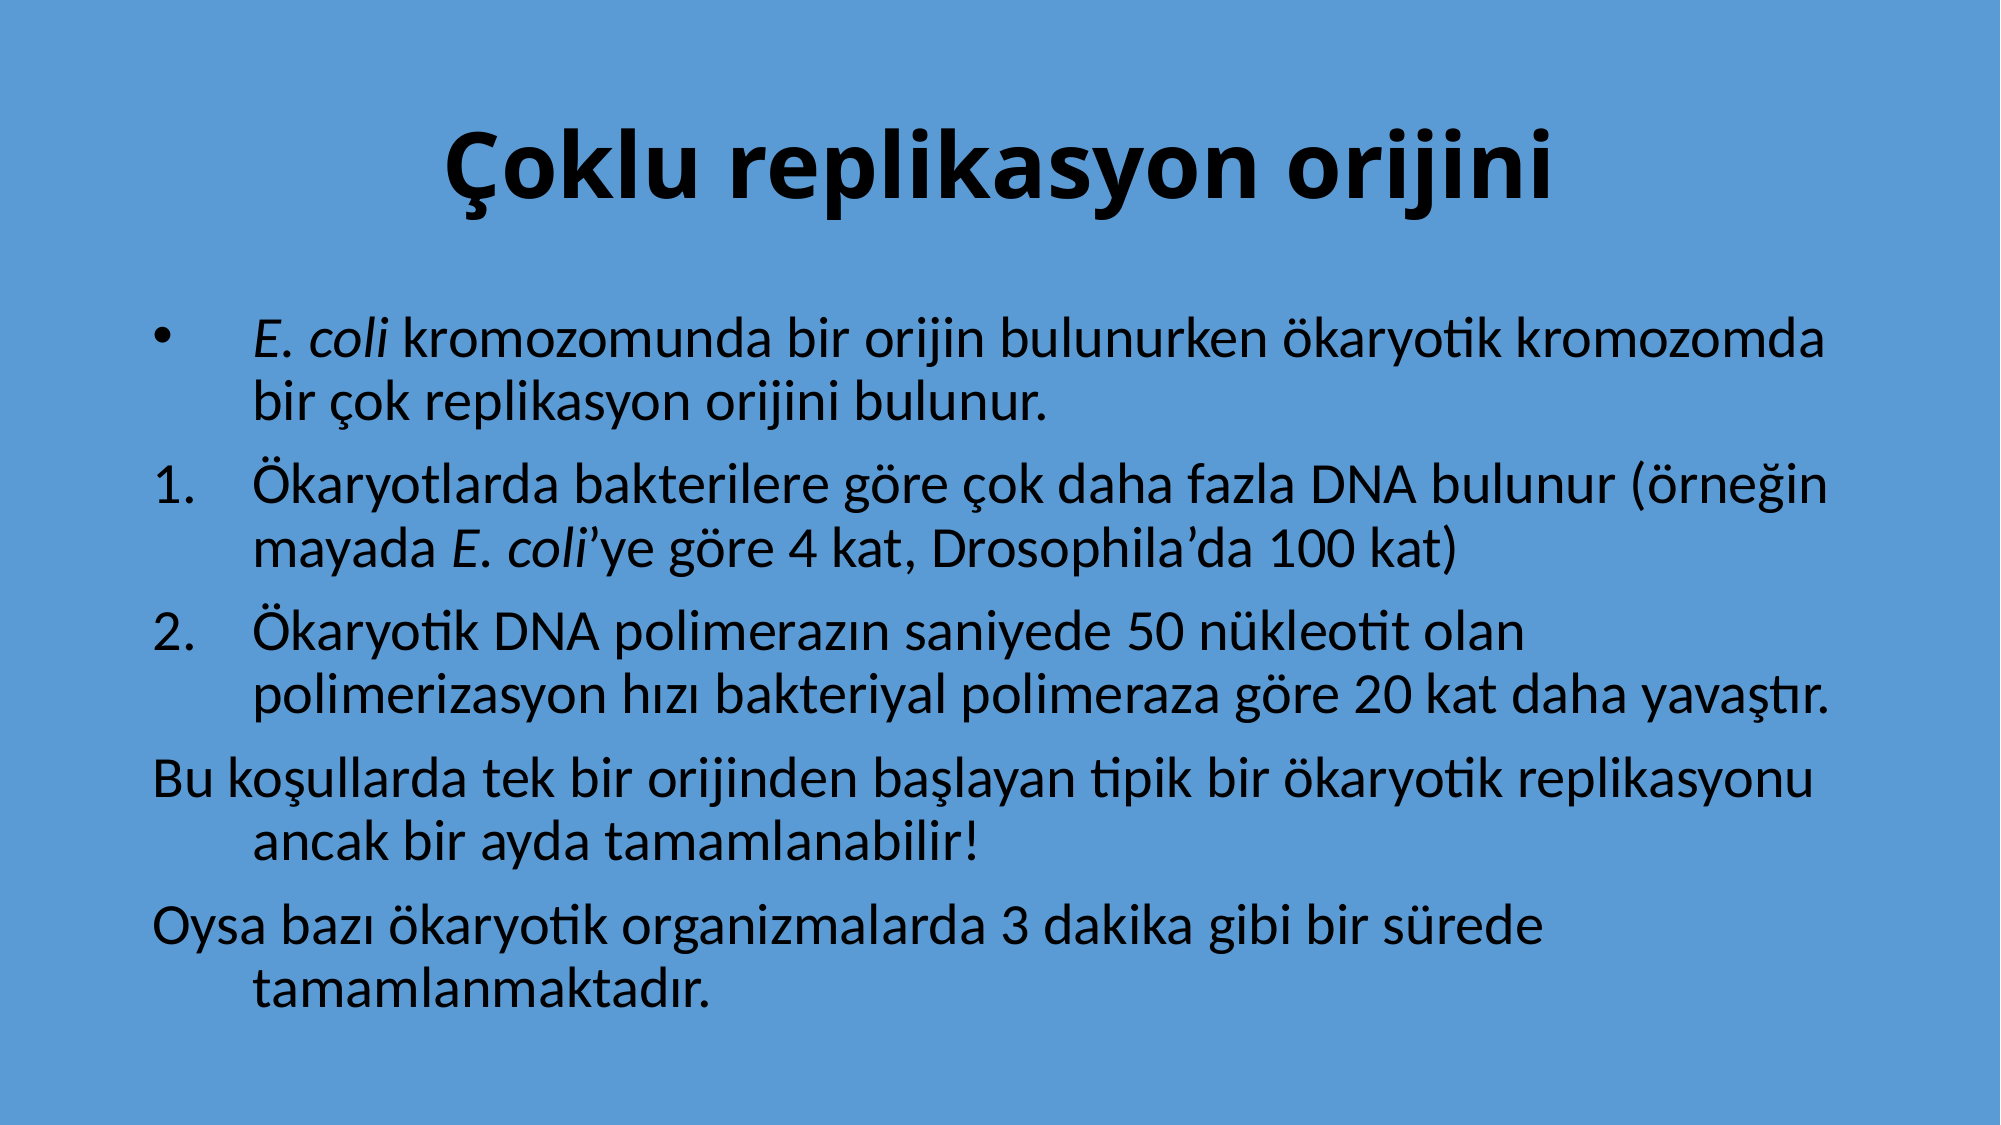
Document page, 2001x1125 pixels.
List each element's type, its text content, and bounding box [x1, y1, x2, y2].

title Çoklu replikasyon orijini [137, 59, 1863, 278]
list E. coli kromozomunda bir orijin bulunurken ökaryotik kromozomda bir çok replikasyon orijini bulunur. Ökaryotlarda bakterilere göre çok daha fazla DNA bulunur (örneğin mayada E. coli’ye göre 4 kat, Drosophila’da 100 kat) Ökaryotik DNA polimerazın saniyede 50 nükleotit olan polimerizasyon hızı bakteriyal polimeraza göre 20 kat daha yavaştır. Bu koşullarda tek bir orijinden başlayan tipik bir ökaryotik replikasyonu ancak bir ayda tamamlanabilir! Oysa bazı ökaryotik organizmalarda 3 dakika gibi bir sürede tamamlanmaktadır. [137, 299, 1863, 1014]
